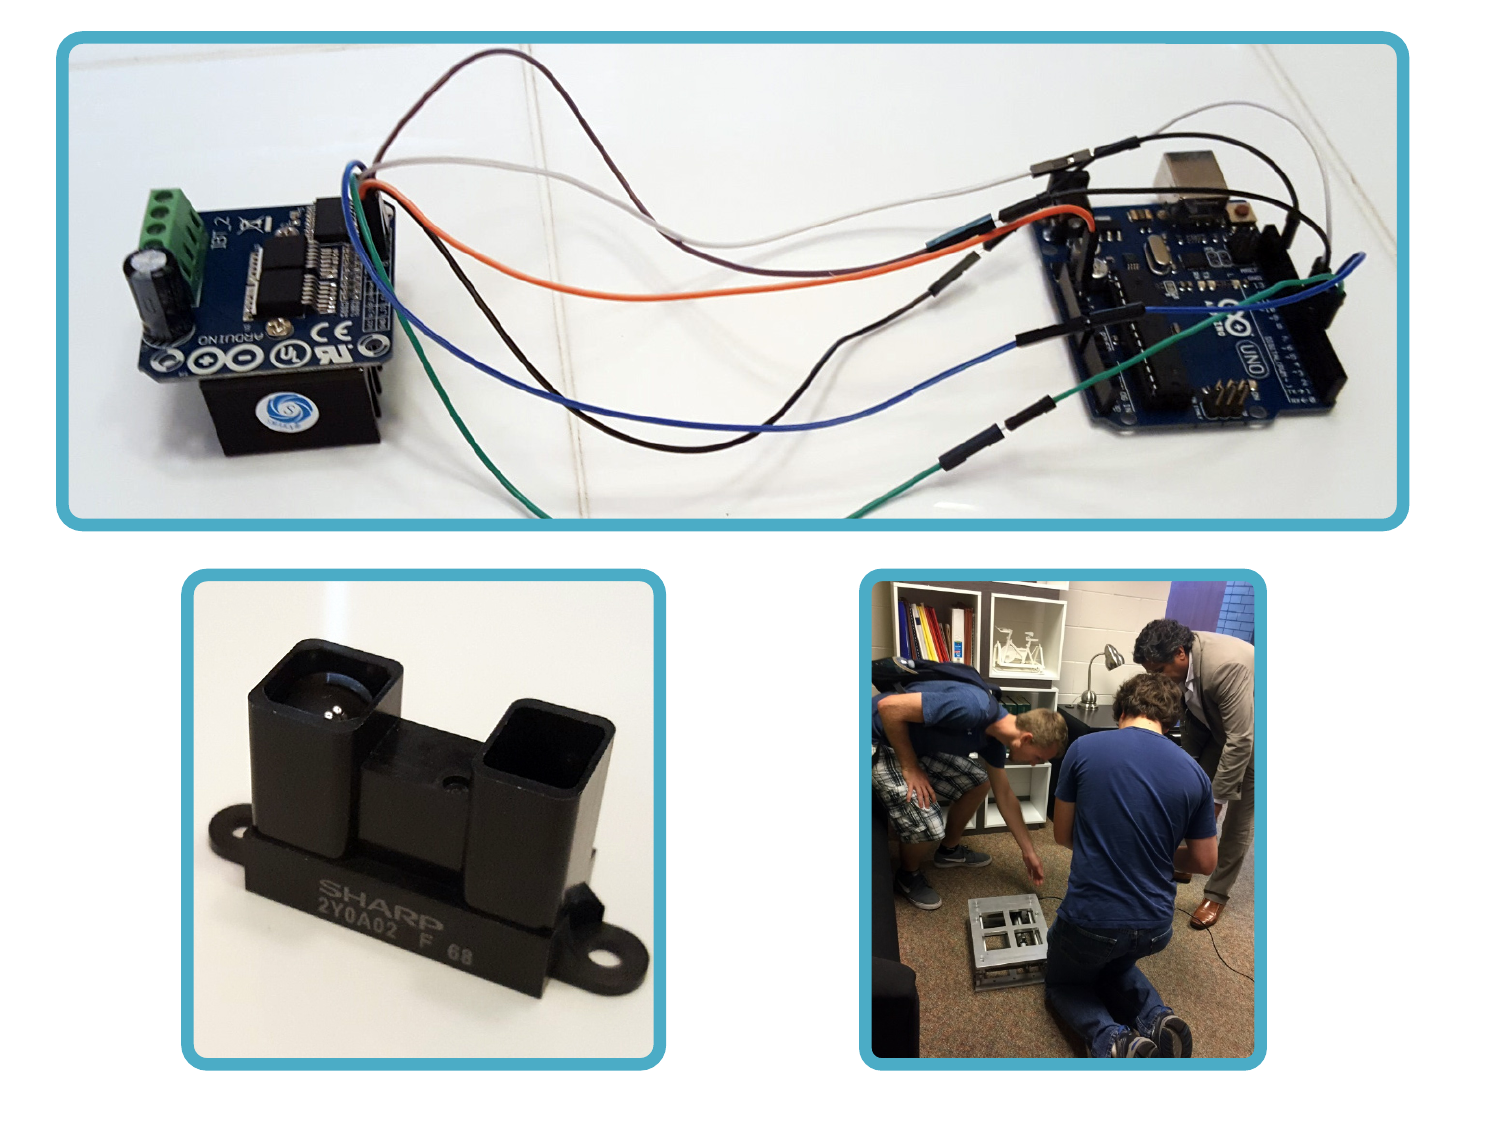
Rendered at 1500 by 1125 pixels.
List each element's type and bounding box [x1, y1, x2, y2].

picture [187, 574, 661, 1065]
picture [62, 37, 1404, 526]
picture [865, 574, 1261, 1065]
